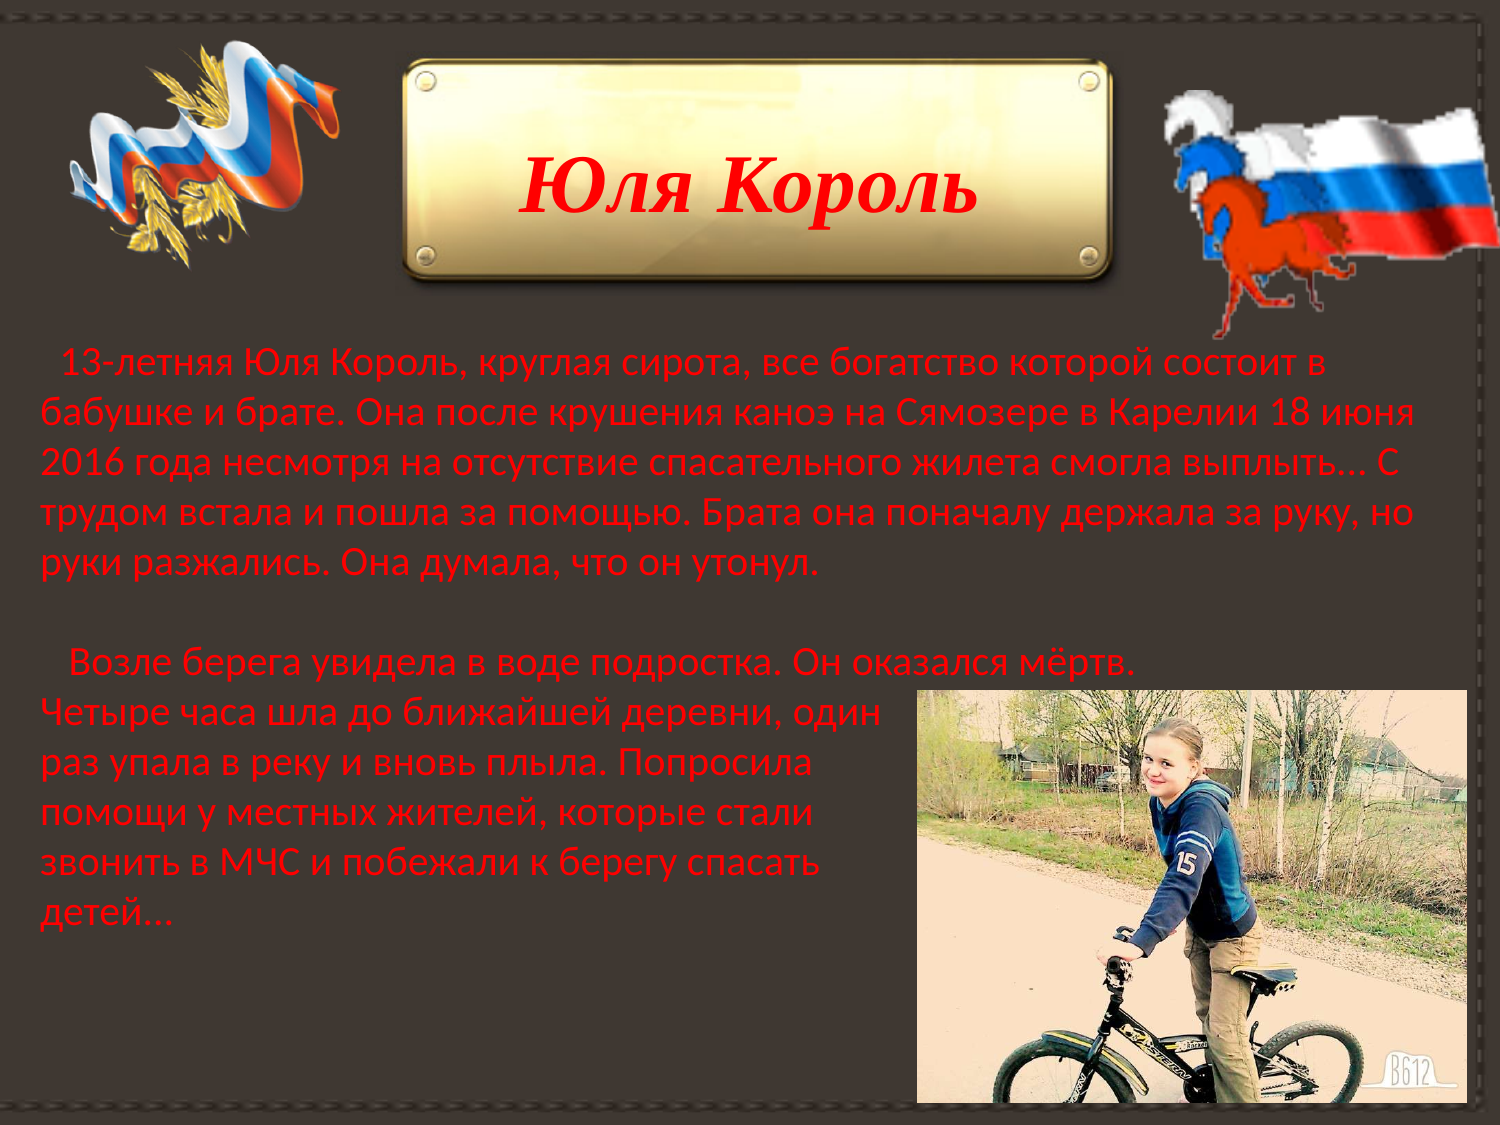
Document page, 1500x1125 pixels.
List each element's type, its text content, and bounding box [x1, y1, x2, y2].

text_box 13-летняя Юля Король, круглая сирота, все богатство которой состоит в бабушке и брате. Она после крушения каноэ на Сямозере в Карелии 18 июня 2016 года несмотря на отсутствие спасательного жилета смогла выплыть... С трудом встала и пошла за помощью. Брата она поначалу держала за руку, но руки разжались. Она думала, что он утонул. Возле берега увидела в воде подростка. Он оказался мёртв. Четыре часа шла до ближайшей деревни, один раз упала в реку и вновь плыла. Попросила помощи у местных жителей, которые стали звонить в МЧС и побежали к берегу спасать детей... [25, 326, 1467, 1125]
picture [0, 0, 1500, 1125]
